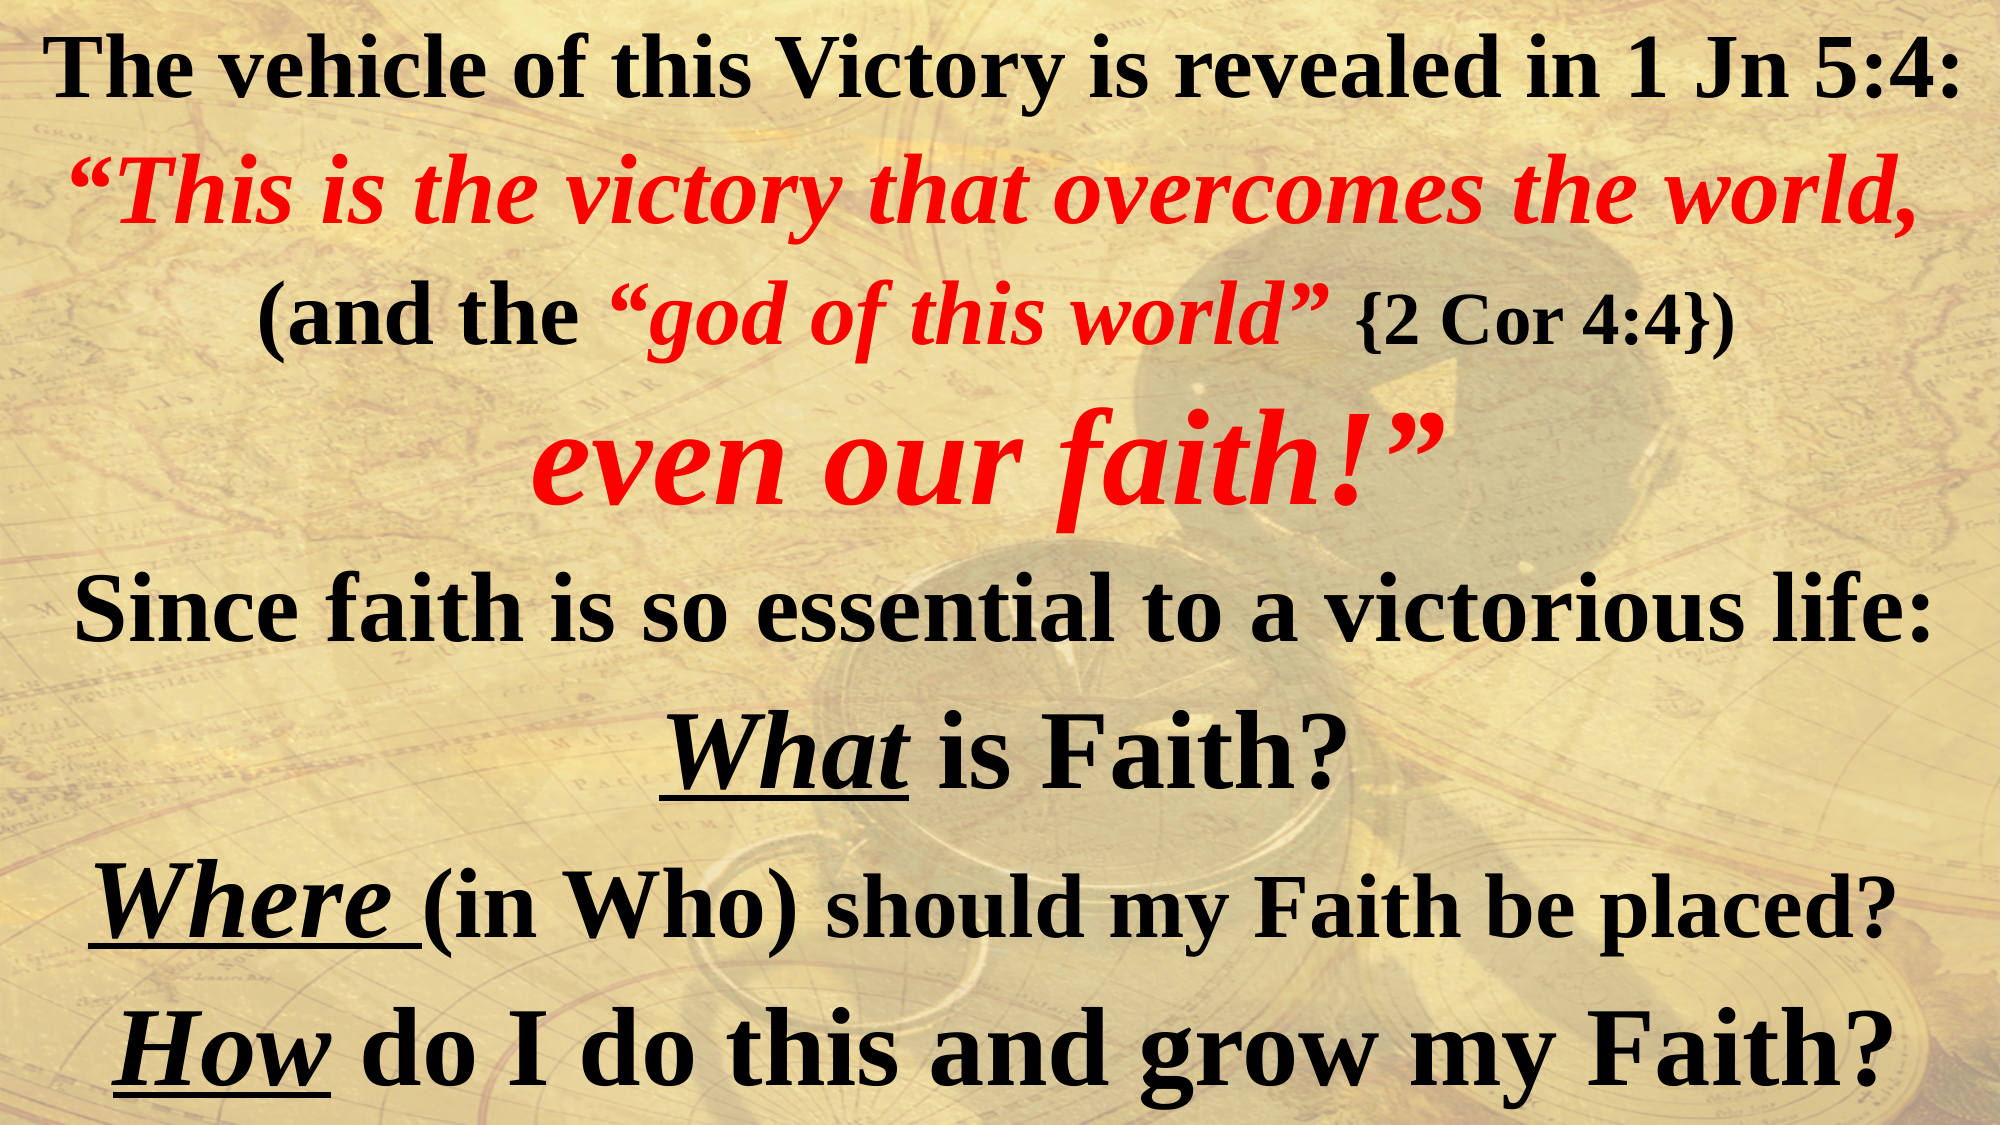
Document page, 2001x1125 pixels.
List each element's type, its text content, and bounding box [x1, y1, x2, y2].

list The vehicle of this Victory is revealed in 1 Jn 5:4: “This is the victory that overcomes the world, (and the “god of this world” {2 Cor 4:4}) even our faith!” Since faith is so essential to a victorious life: What is Faith? Where (in Who) should my Faith be placed? How do I do this and grow my Faith? [0, 0, 2000, 1125]
